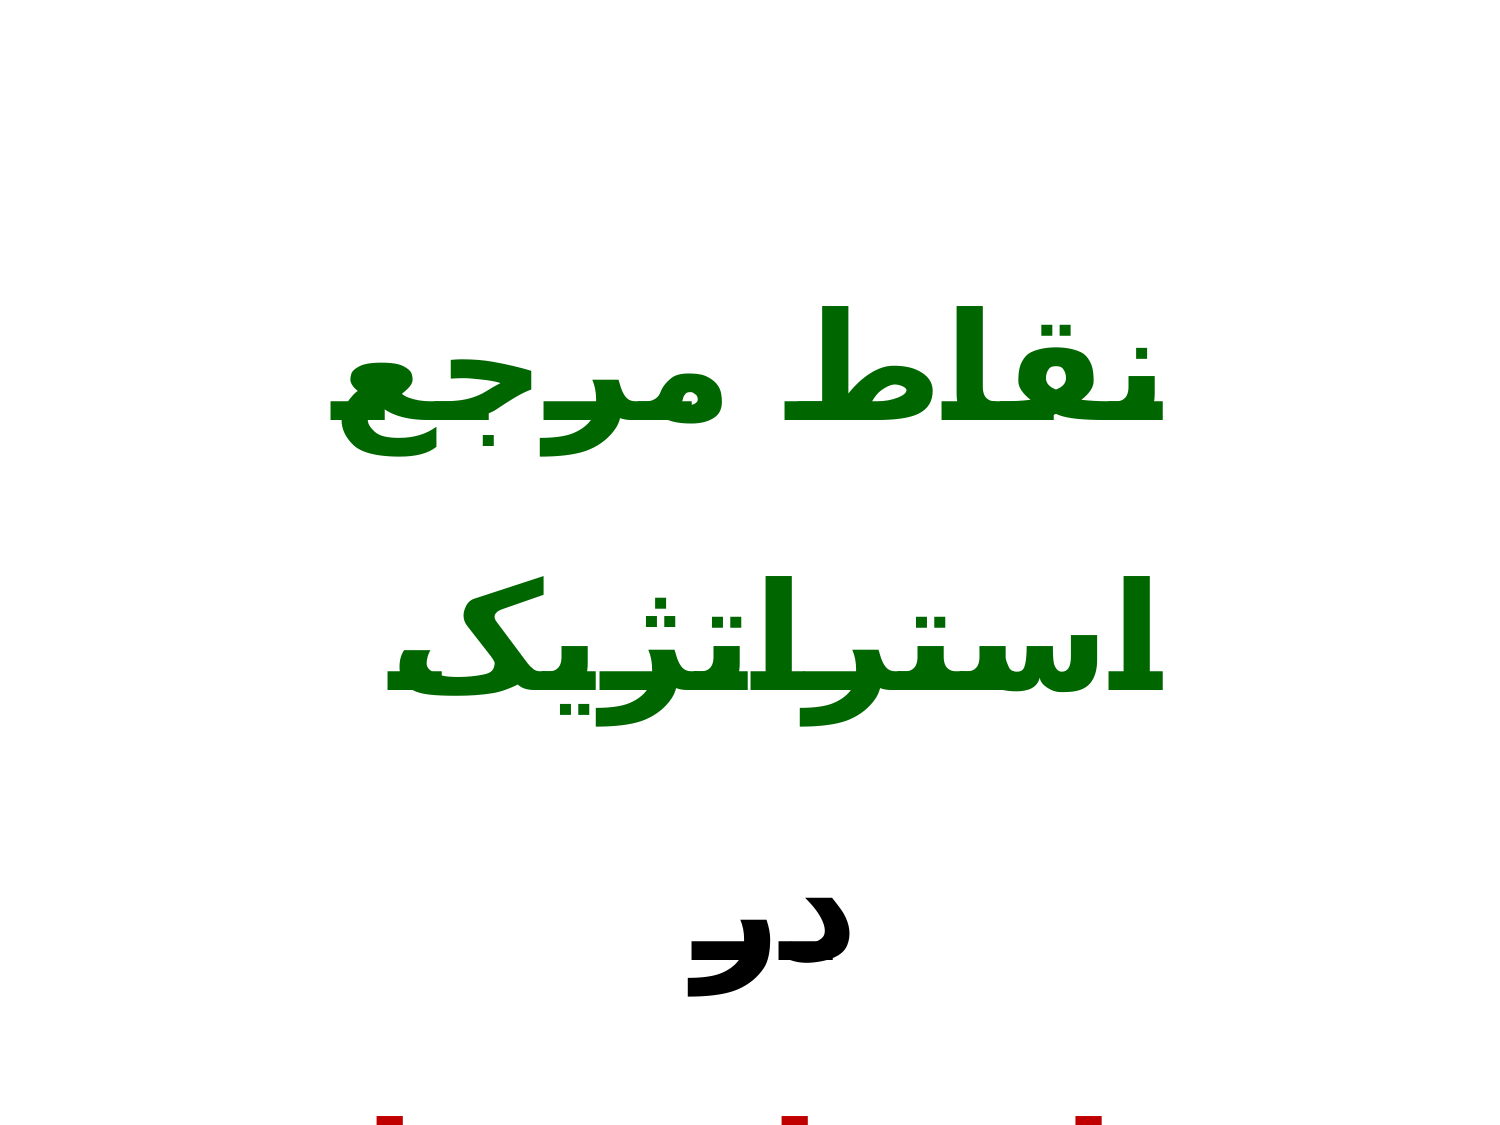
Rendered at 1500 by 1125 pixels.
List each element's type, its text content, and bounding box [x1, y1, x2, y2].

text_box نقاط مرجع استراتژیک در مدل های منابع انسانی [0, 172, 1500, 1125]
